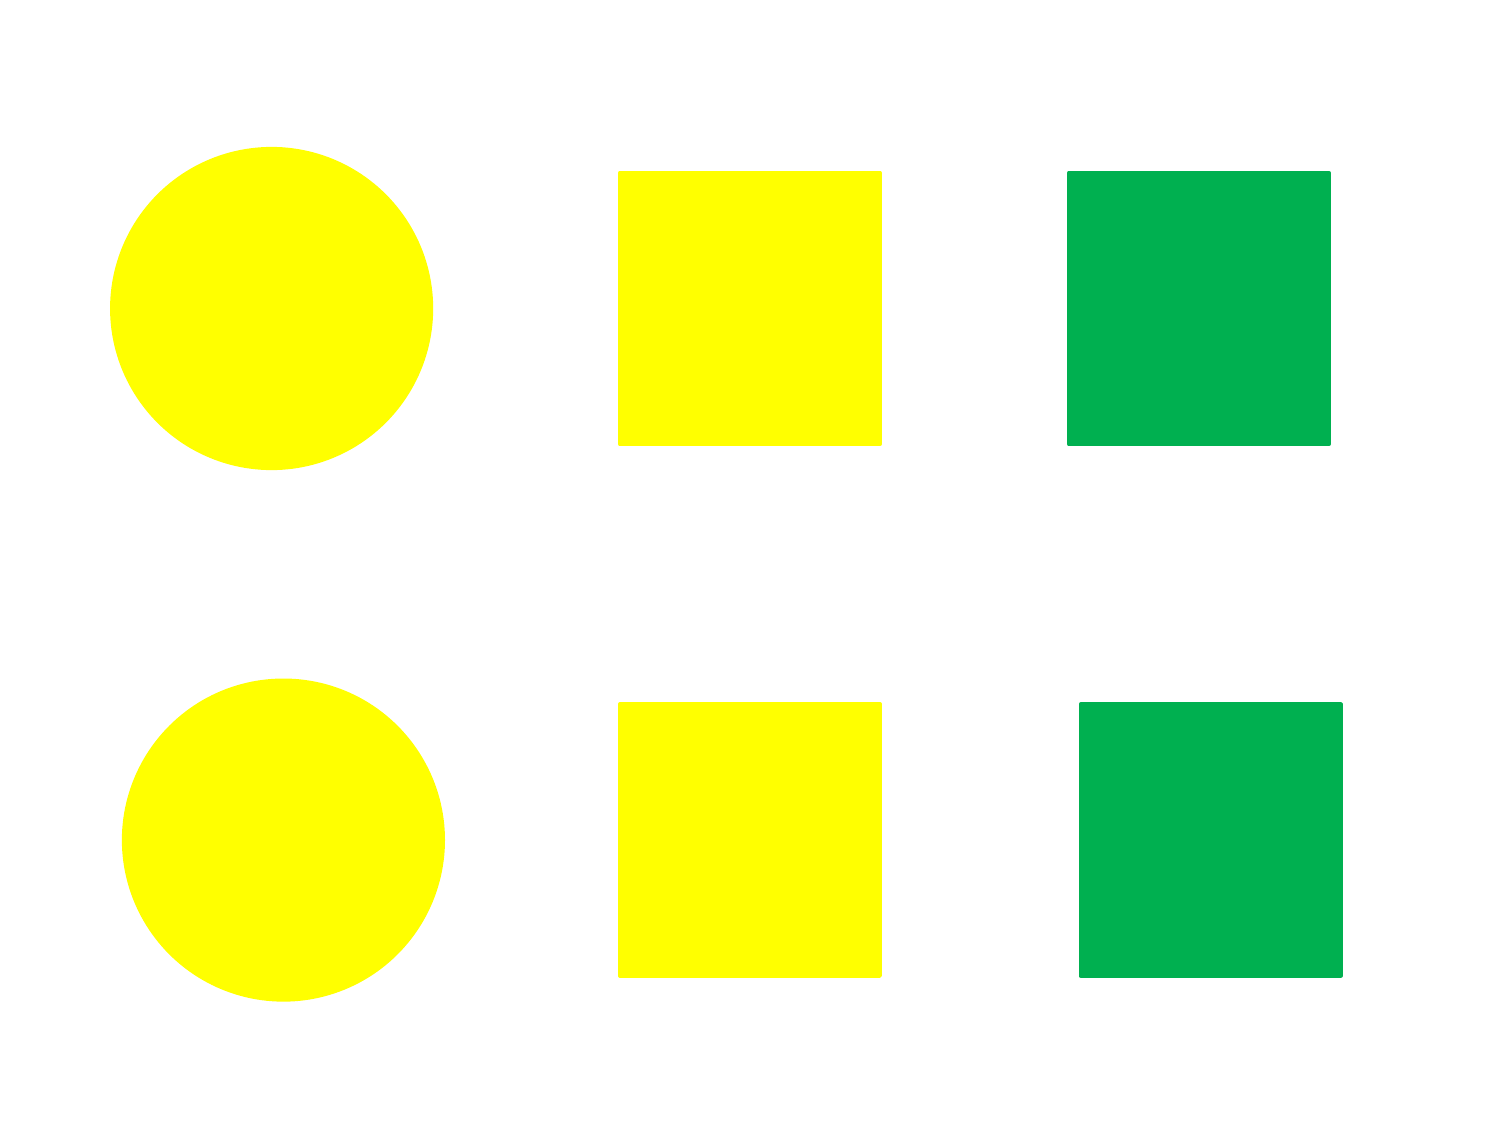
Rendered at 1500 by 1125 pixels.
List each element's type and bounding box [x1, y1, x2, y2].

text_box [1079, 702, 1343, 978]
text_box [1067, 171, 1331, 446]
text_box [618, 171, 882, 446]
text_box [618, 702, 882, 978]
text_box [121, 678, 446, 1002]
text_box [110, 146, 434, 471]
